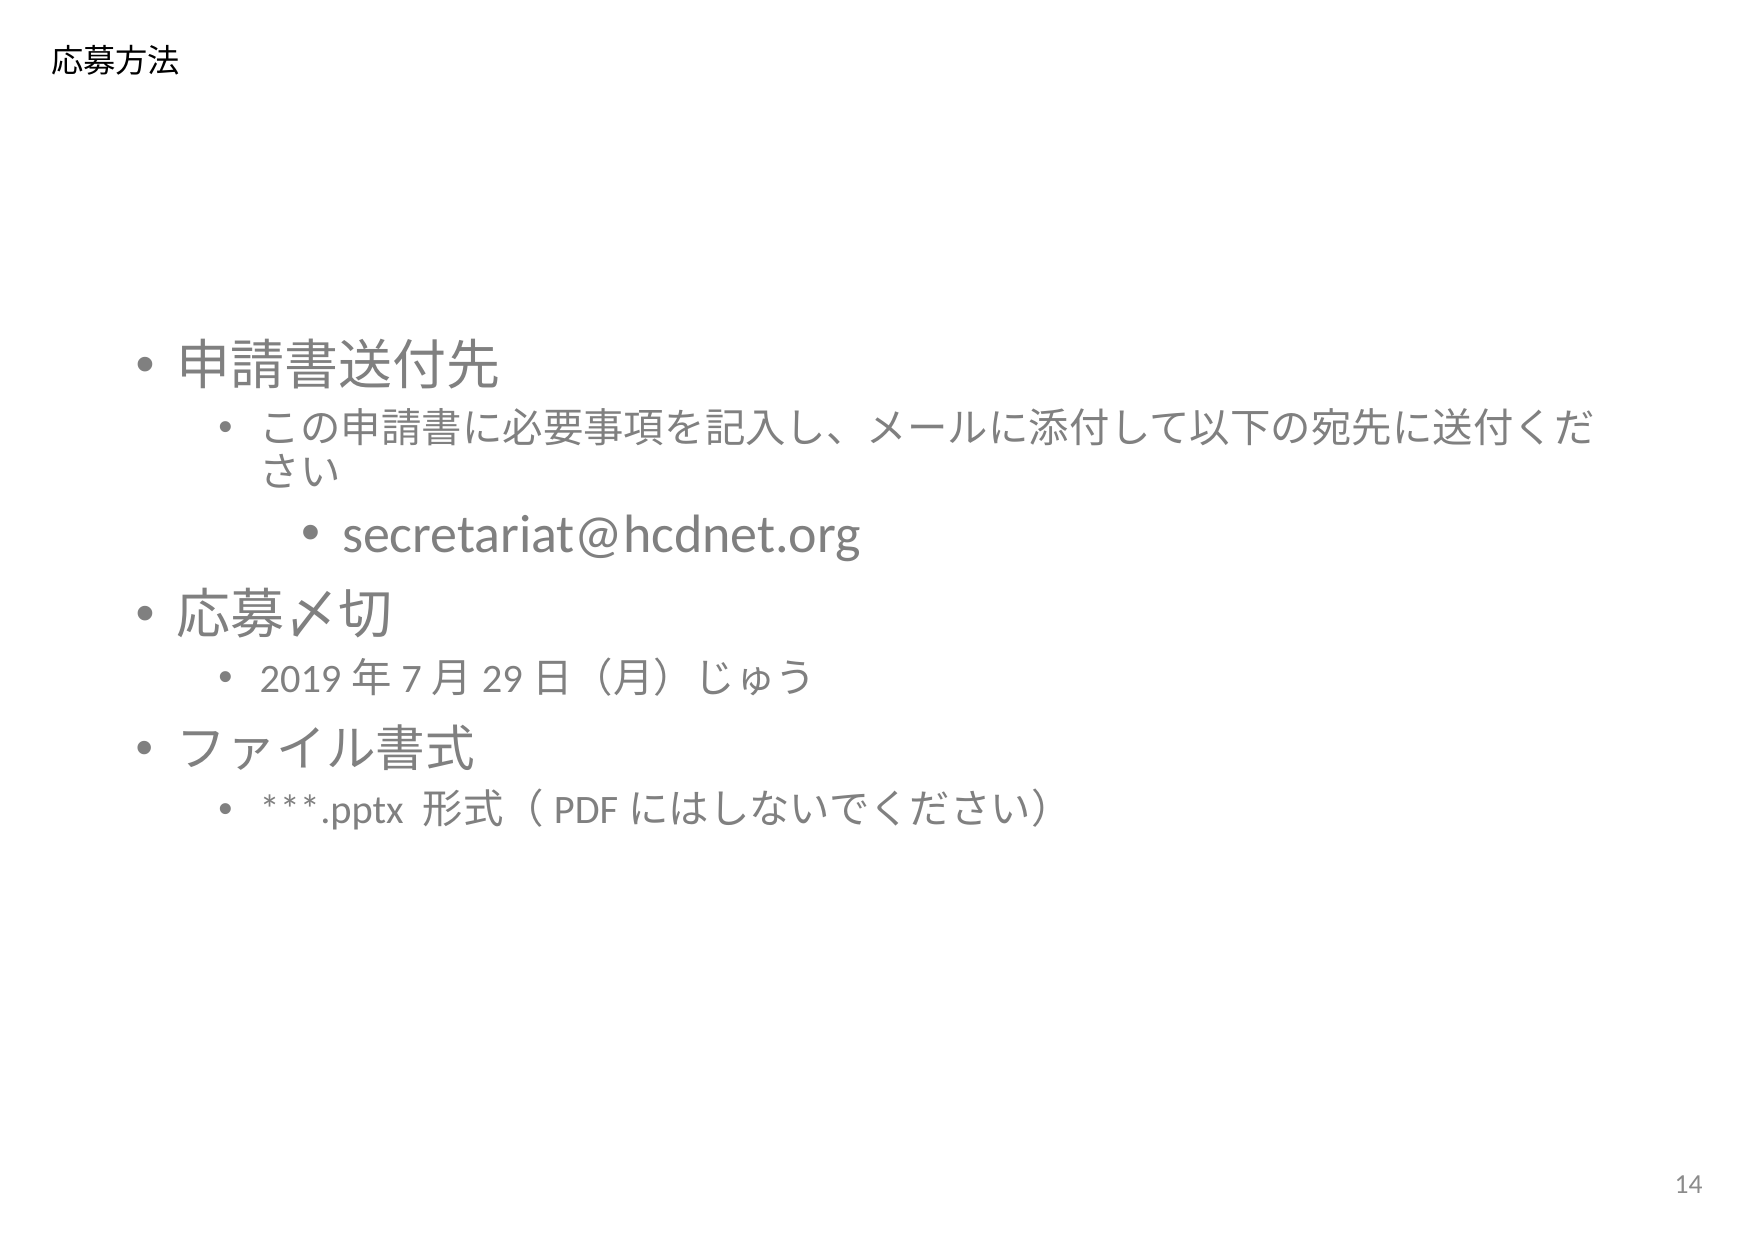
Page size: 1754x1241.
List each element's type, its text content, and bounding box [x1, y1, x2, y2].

list 申請書送付先 この申請書に必要事項を記入し、メールに添付して以下の宛先に送付ください secretariat@hcdnet.org 応募〆切 2019年7月29日（月）じゅう ファイル書式 ***.pptx 形式（PDFにはしないでください） [120, 330, 1634, 1117]
title 応募方法 [36, 37, 1718, 87]
slide_number 14 [1323, 1149, 1718, 1216]
